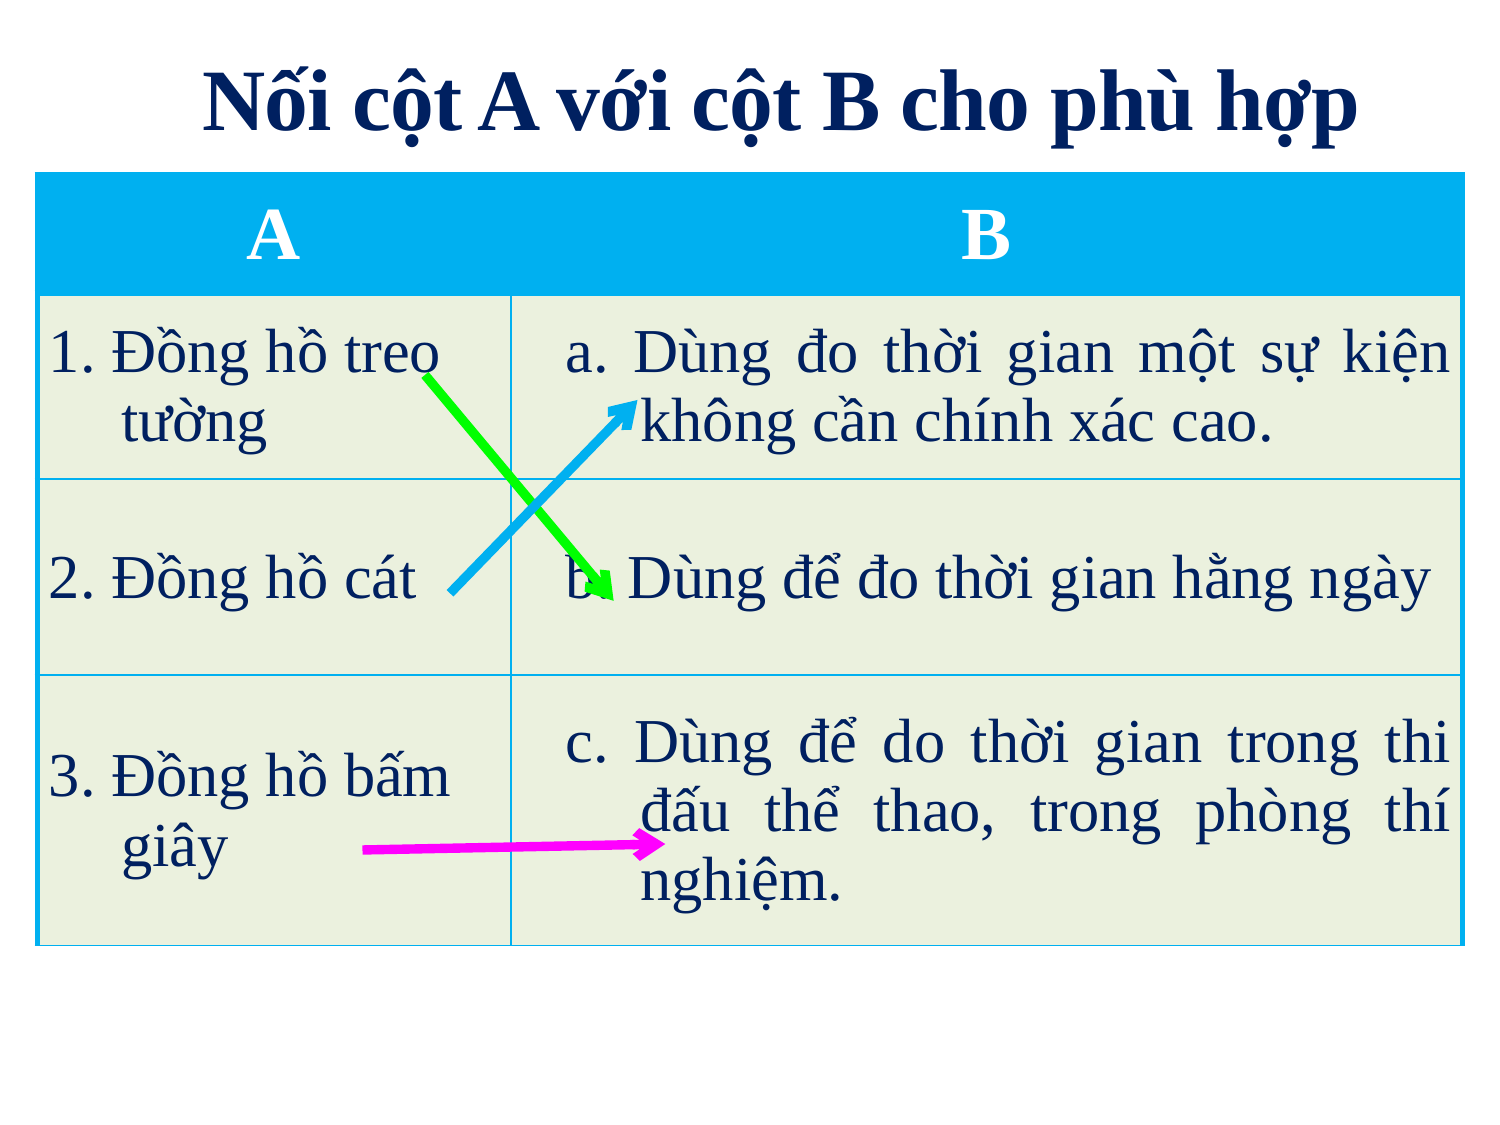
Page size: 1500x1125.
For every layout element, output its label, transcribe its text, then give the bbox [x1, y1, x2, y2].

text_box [362, 843, 666, 851]
table_header B [512, 178, 1460, 290]
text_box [446, 402, 641, 591]
table_header A [40, 178, 510, 290]
text_box Nối cột A với cột B cho phù hợp [137, 35, 1425, 156]
table_cell c. Dùng để do thời gian trong thi đấu thể thao, trong phòng thí nghiệm. [512, 676, 1460, 945]
table_cell 2. Đồng hồ cát [40, 480, 510, 674]
table_cell b. Dùng để đo thời gian hằng ngày [512, 480, 1460, 674]
table_cell a. Dùng đo thời gian một sự kiện không cần chính xác cao. [512, 296, 1460, 478]
table_cell 1. Đồng hồ treo tường [40, 296, 510, 478]
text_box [406, 393, 633, 583]
table_cell 3. Đồng hồ bấm giây [40, 676, 510, 945]
